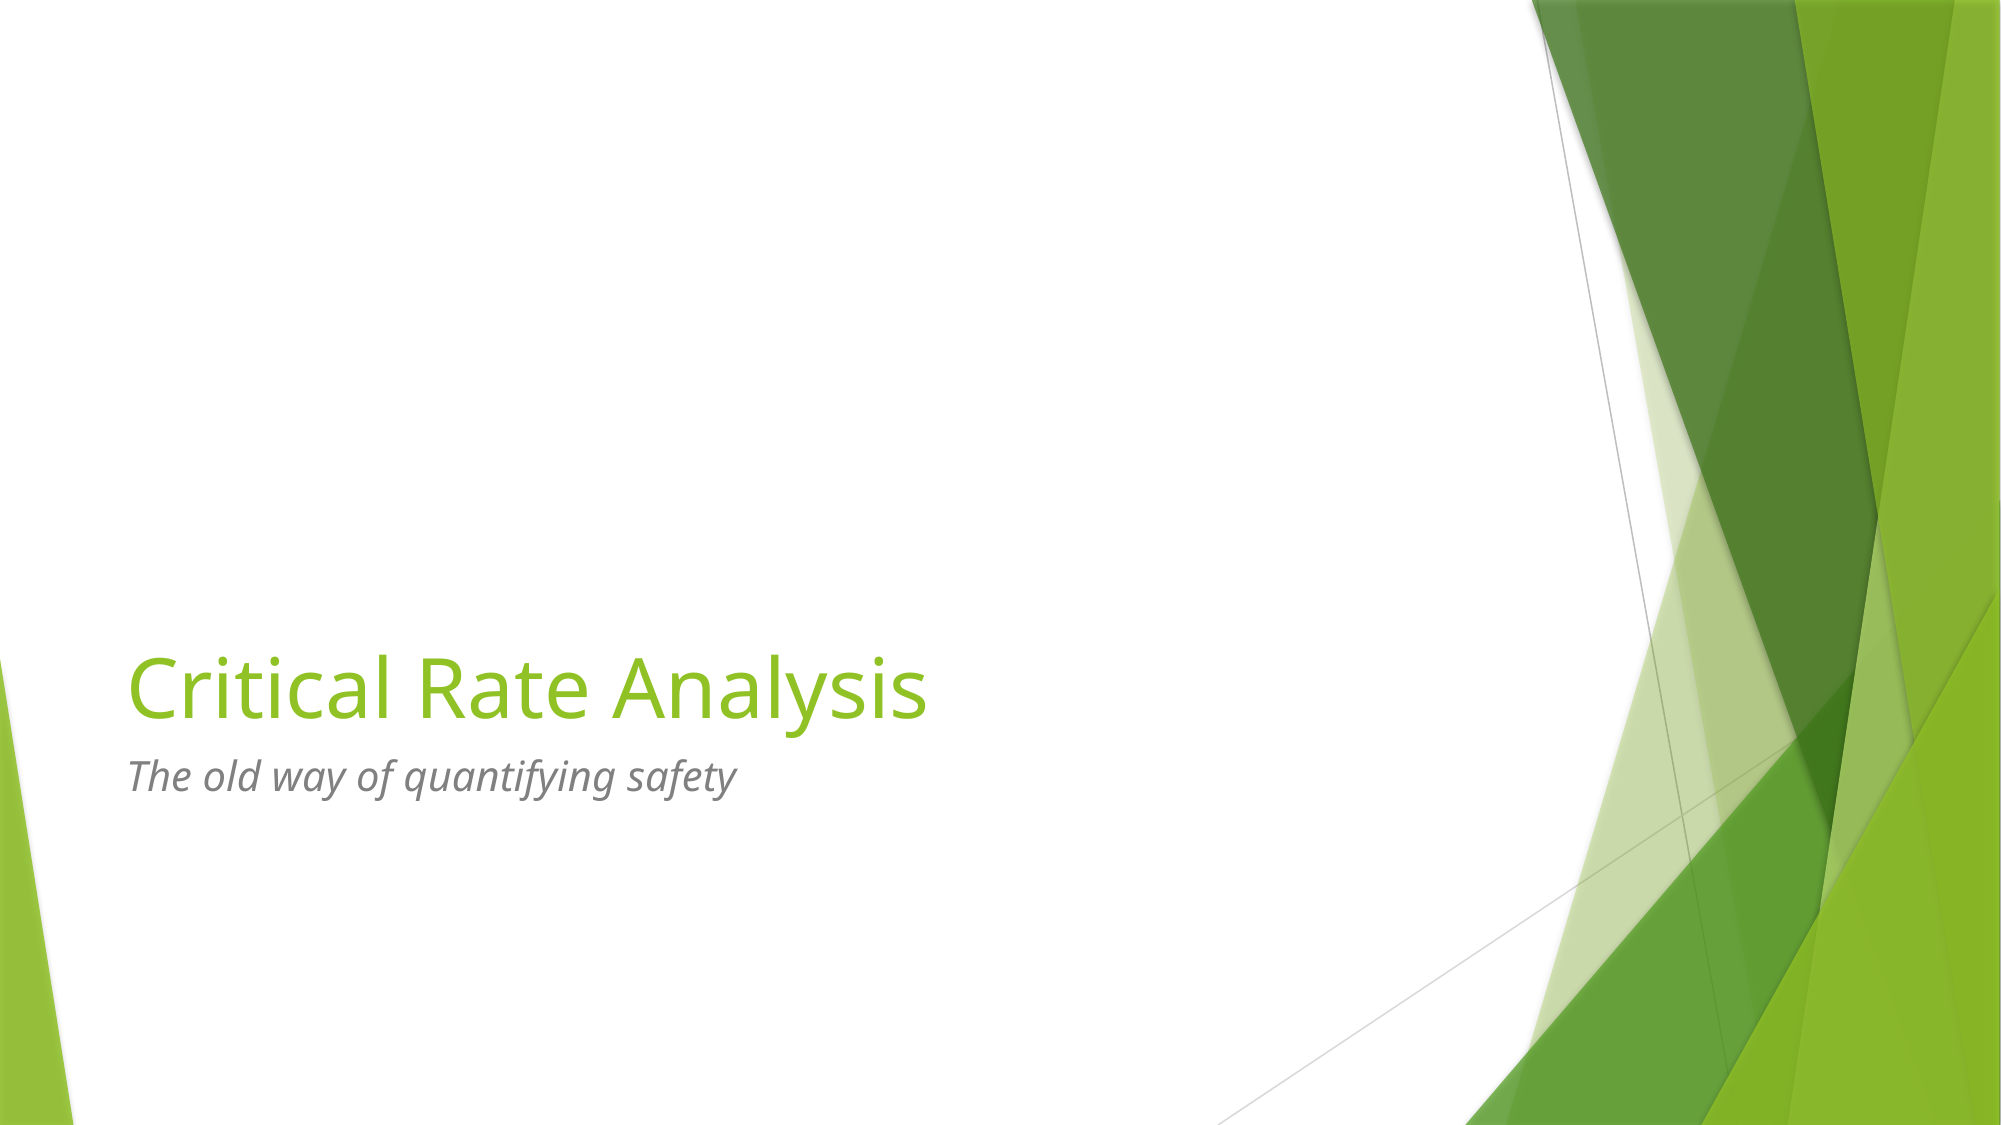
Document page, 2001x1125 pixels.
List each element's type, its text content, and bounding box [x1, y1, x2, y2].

title Critical Rate Analysis [111, 443, 1522, 742]
list The old way of quantifying safety [111, 742, 1522, 884]
